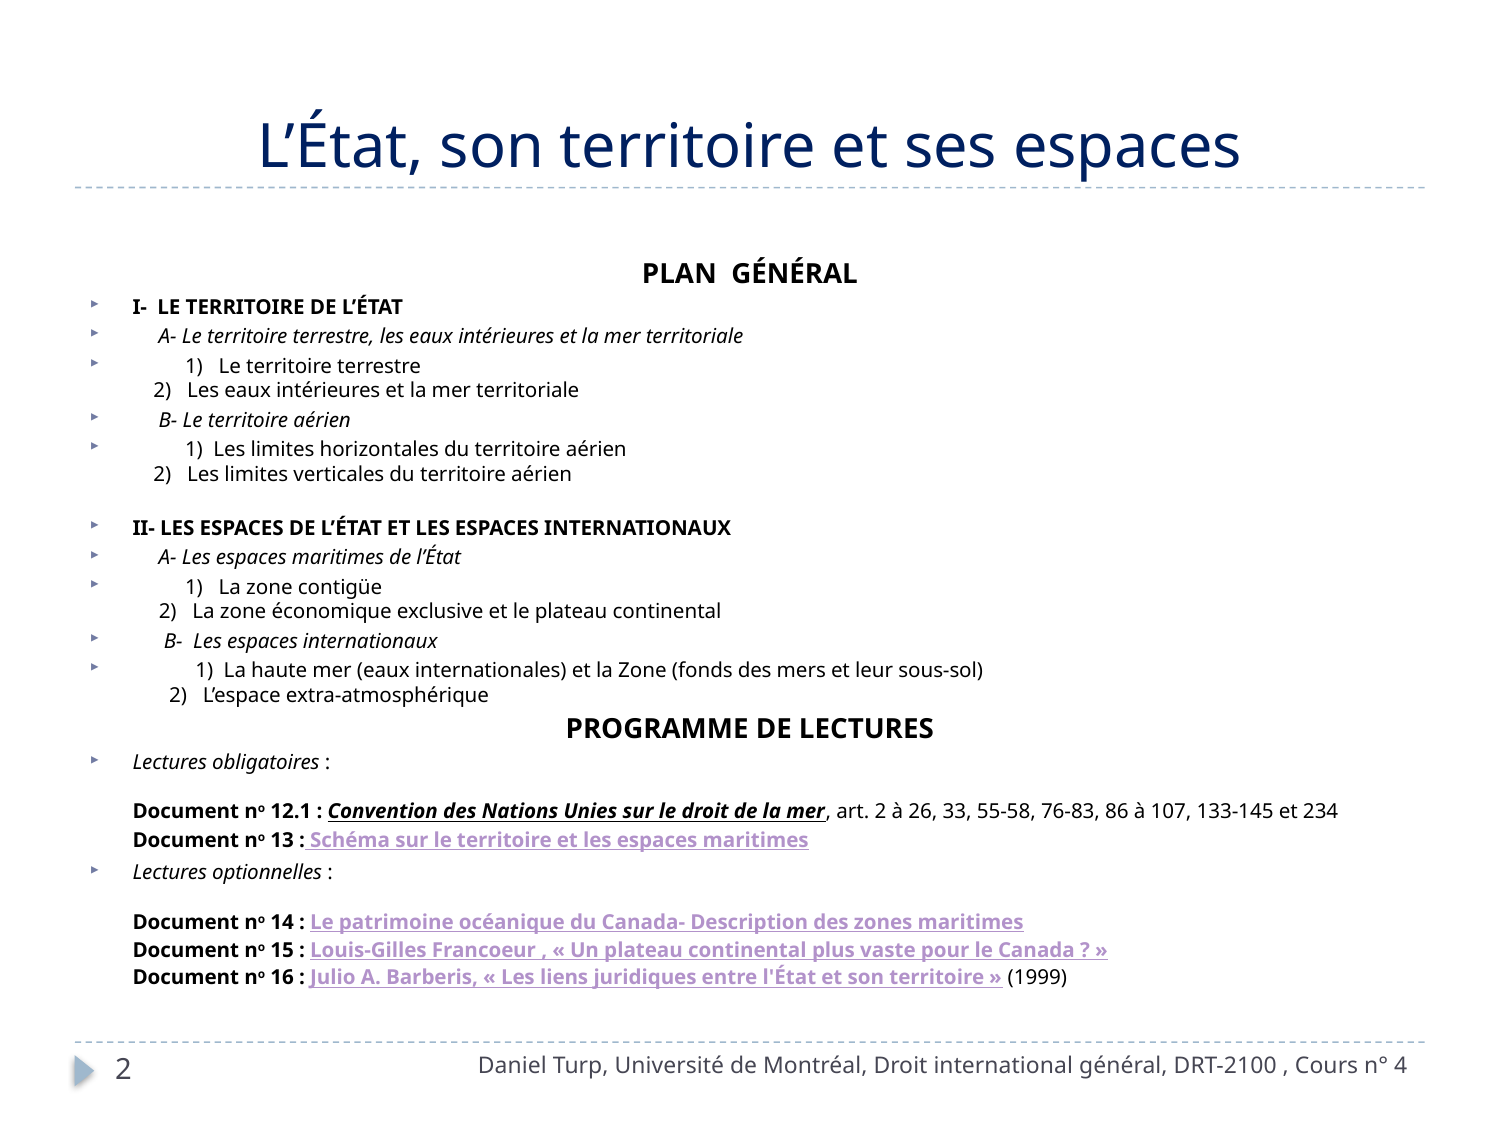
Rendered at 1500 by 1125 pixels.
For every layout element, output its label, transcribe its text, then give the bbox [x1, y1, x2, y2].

title L’État, son territoire et ses espaces [75, 24, 1425, 188]
list PLAN GÉNÉRAL I- LE TERRITOIRE DE L’ÉTAT A- Le territoire terrestre, les eaux intérieures et la mer territoriale 1) Le territoire terrestre 2) Les eaux intérieures et la mer territoriale B- Le territoire aérien 1) Les limites horizontales du territoire aérien 2) Les limites verticales du territoire aérien II- LES ESPACES DE L’ÉTAT ET LES ESPACES INTERNATIONAUX A- Les espaces maritimes de l’État 1) La zone contigüe 2) La zone économique exclusive et le plateau continental B- Les espaces internationaux 1) La haute mer (eaux internationales) et la Zone (fonds des mers et leur sous-sol) 2) L’espace extra-atmosphérique PROGRAMME DE LECTURES Lectures obligatoires : Document no 12.1 : Convention des Nations Unies sur le droit de la mer, art. 2 à 26, 33, 55-58, 76-83, 86 à 107, 133-145 et 234 Document no 13 : Schéma sur le territoire et les espaces maritimes Lectures optionnelles : Document no 14 : Le patrimoine océanique du Canada- Description des zones maritimes Document no 15 : Louis-Gilles Francoeur , « Un plateau continental plus vaste pour le Canada ? » Document no 16 : Julio A. Barberis, « Les liens juridiques entre l'État et son territoire » (1999) [75, 200, 1425, 1010]
footer Daniel Turp, Université de Montréal, Droit international général, DRT-2100 , Cours n° 4 [76, 1042, 1424, 1103]
